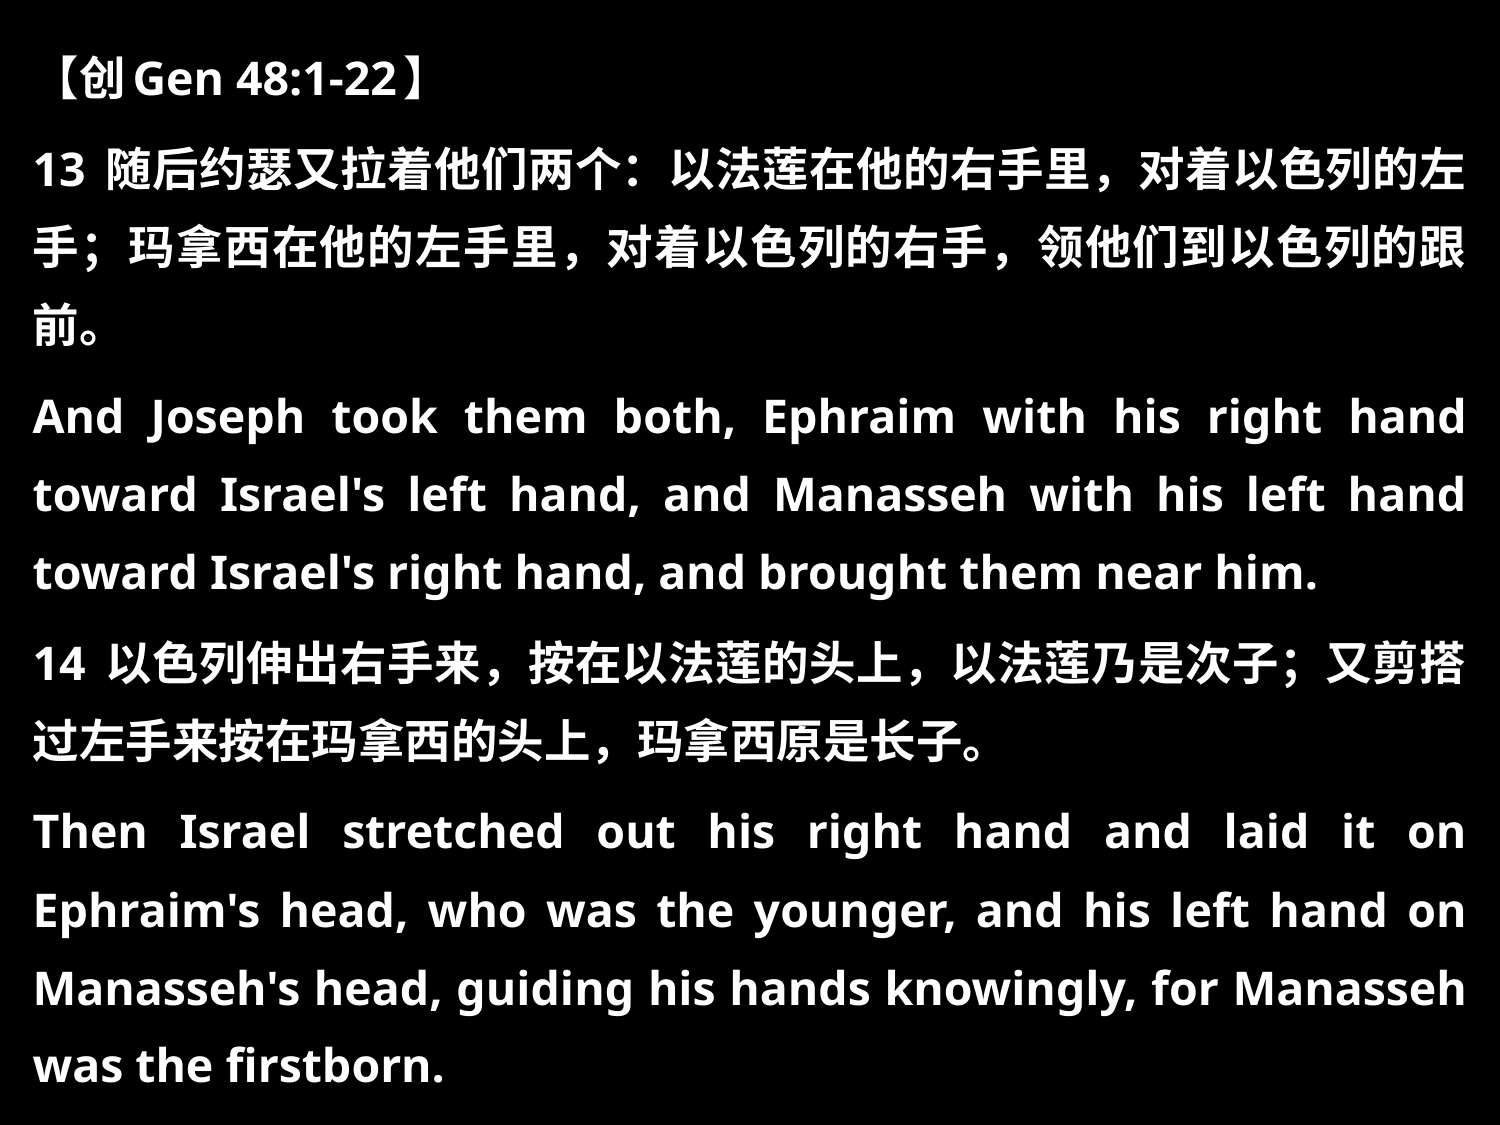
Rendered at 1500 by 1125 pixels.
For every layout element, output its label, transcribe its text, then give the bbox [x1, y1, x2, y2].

list 【创Gen 48:1-22】 13 随后约瑟又拉着他们两个：以法莲在他的右手里，对着以色列的左手；玛拿西在他的左手里，对着以色列的右手，领他们到以色列的跟前。 And Joseph took them both, Ephraim with his right hand toward Israel's left hand, and Manasseh with his left hand toward Israel's right hand, and brought them near him. 14 以色列伸出右手来，按在以法莲的头上，以法莲乃是次子；又剪搭过左手来按在玛拿西的头上，玛拿西原是长子。 Then Israel stretched out his right hand and laid it on Ephraim's head, who was the younger, and his left hand on Manasseh's head, guiding his hands knowingly, for Manasseh was the firstborn. [17, 19, 1483, 1106]
